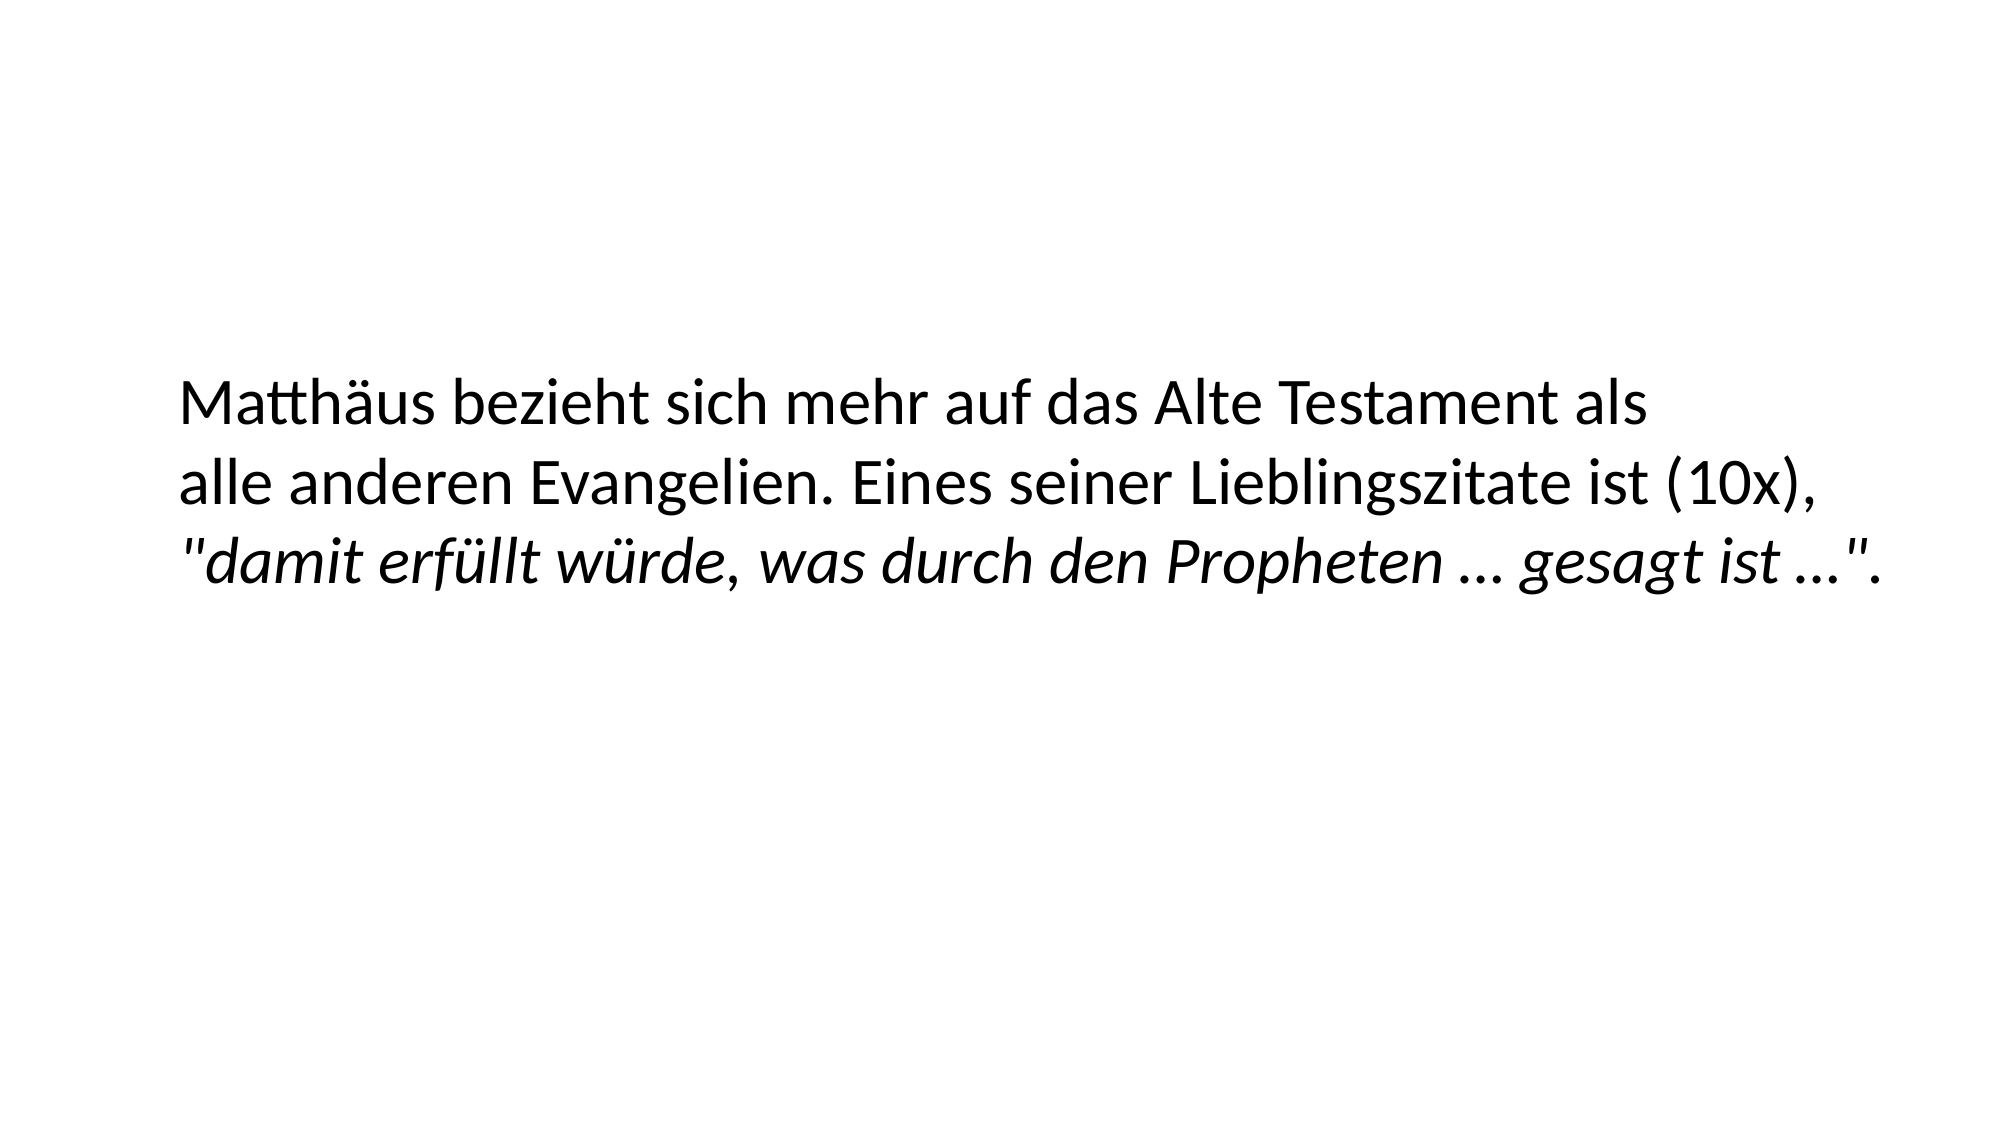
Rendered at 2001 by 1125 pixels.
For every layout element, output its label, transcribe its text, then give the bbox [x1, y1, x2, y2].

text_box Matthäus bezieht sich mehr auf das Alte Testament als alle anderen Evangelien. Eines seiner Lieblingszitate ist (10x), "damit erfüllt würde, was durch den Propheten … gesagt ist …". [163, 350, 1917, 605]
